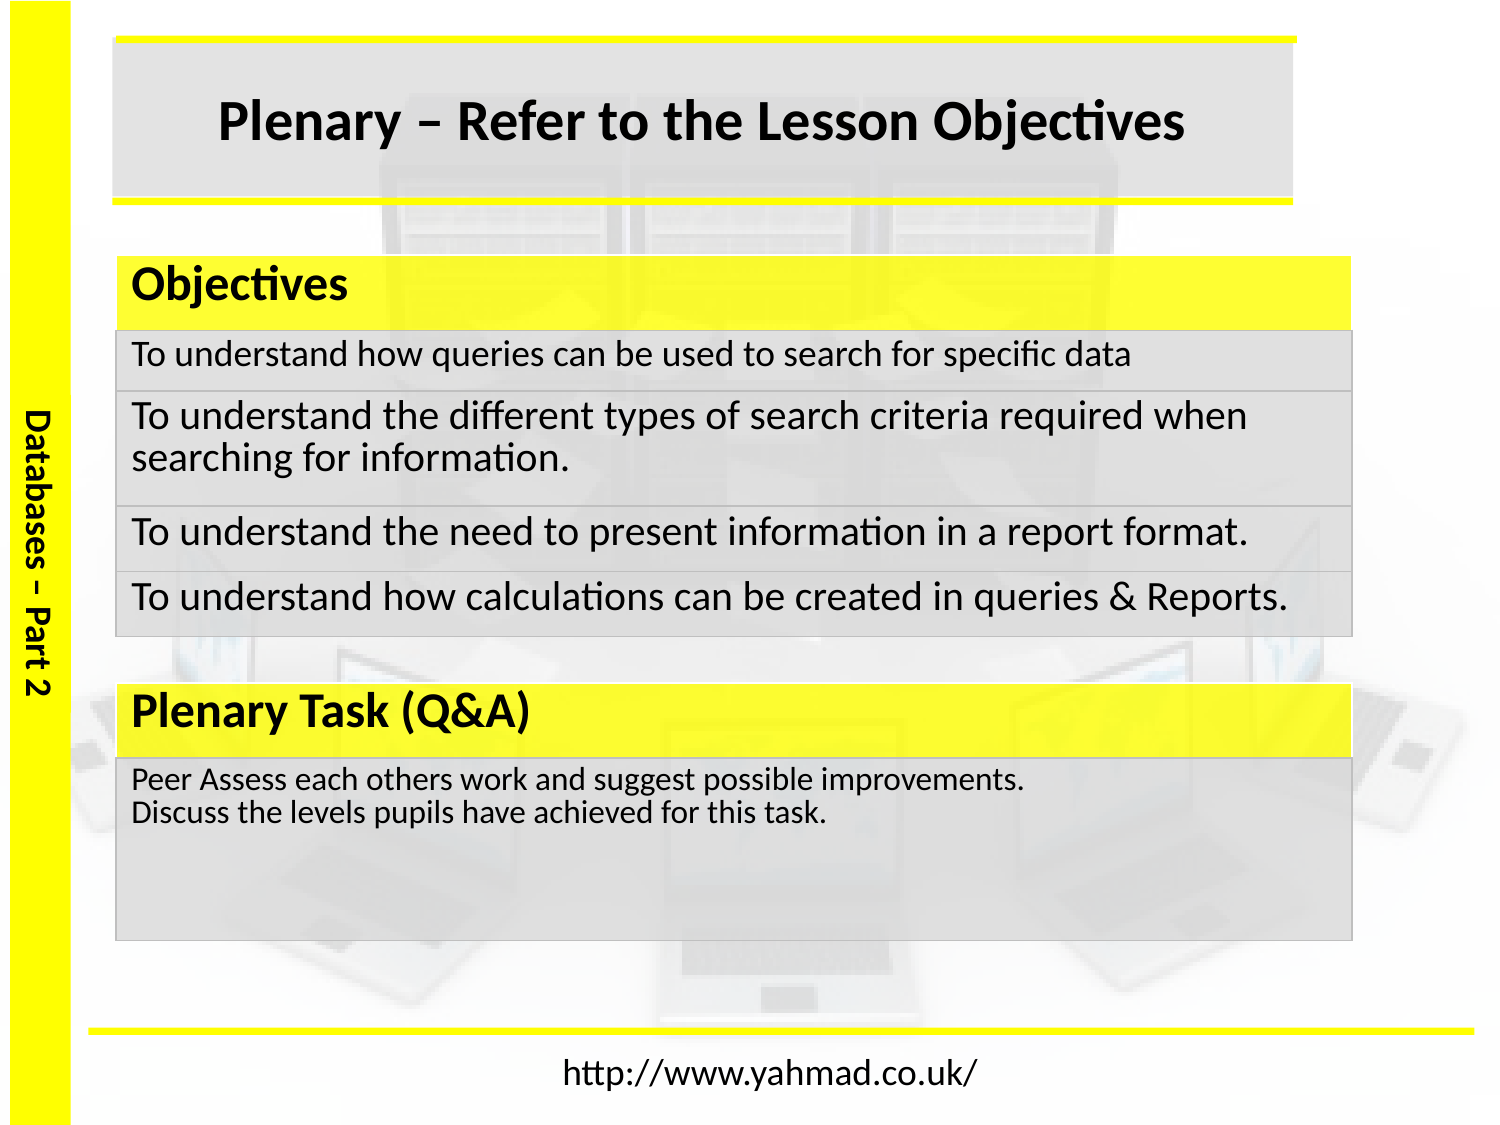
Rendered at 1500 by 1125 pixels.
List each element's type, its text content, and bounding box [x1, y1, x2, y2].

text_box [114, 34, 1299, 45]
text_box Plenary – Refer to the Lesson Objectives [112, 37, 1294, 196]
table_cell To understand how queries can be used to search for specific data [117, 331, 1351, 390]
table_cell To understand how calculations can be created in queries & Reports. [117, 572, 1351, 636]
table_cell To understand the need to present information in a report format. [117, 507, 1351, 571]
table_cell Peer Assess each others work and suggest possible improvements. Discuss the levels pupils have achieved for this task. [117, 759, 1351, 940]
table_header Objectives [117, 256, 1351, 330]
text_box http://www.yahmad.co.uk/ [547, 1040, 993, 1100]
table_header Plenary Task (Q&A) [117, 684, 1351, 757]
text_box [110, 196, 1295, 207]
table_cell To understand the different types of search criteria required when searching for information. [117, 392, 1351, 505]
